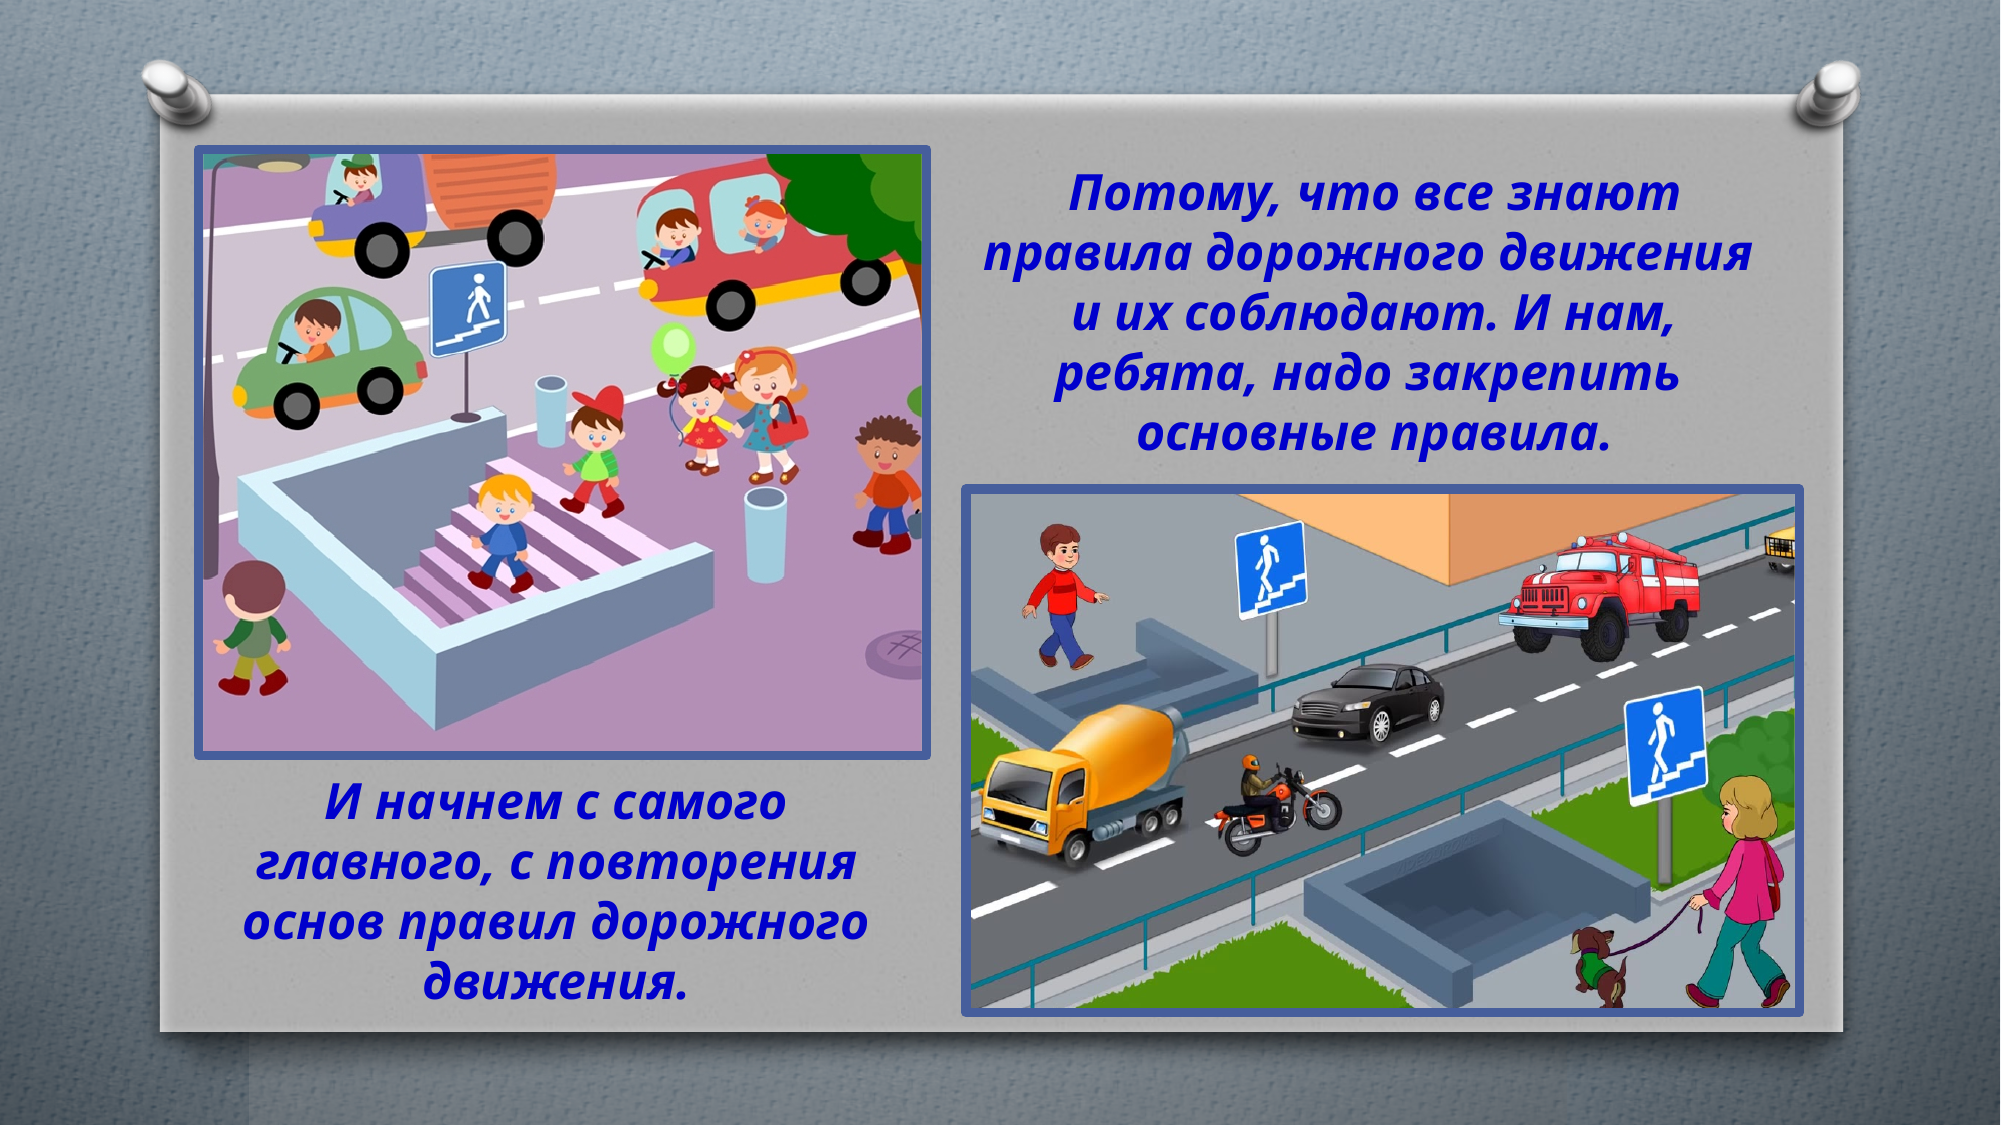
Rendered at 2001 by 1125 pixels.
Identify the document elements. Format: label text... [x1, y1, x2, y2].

text_box Потому, что все знают правила дорожного движения и их соблюдают. И нам, ребята, надо закрепить основные правила. [955, 153, 1795, 468]
picture [203, 153, 922, 751]
picture [970, 493, 1795, 1009]
picture [107, 24, 256, 147]
text_box И начнем с самого главного, с повторения основ правил дорожного движения. [191, 761, 922, 1017]
picture [1764, 30, 1911, 161]
